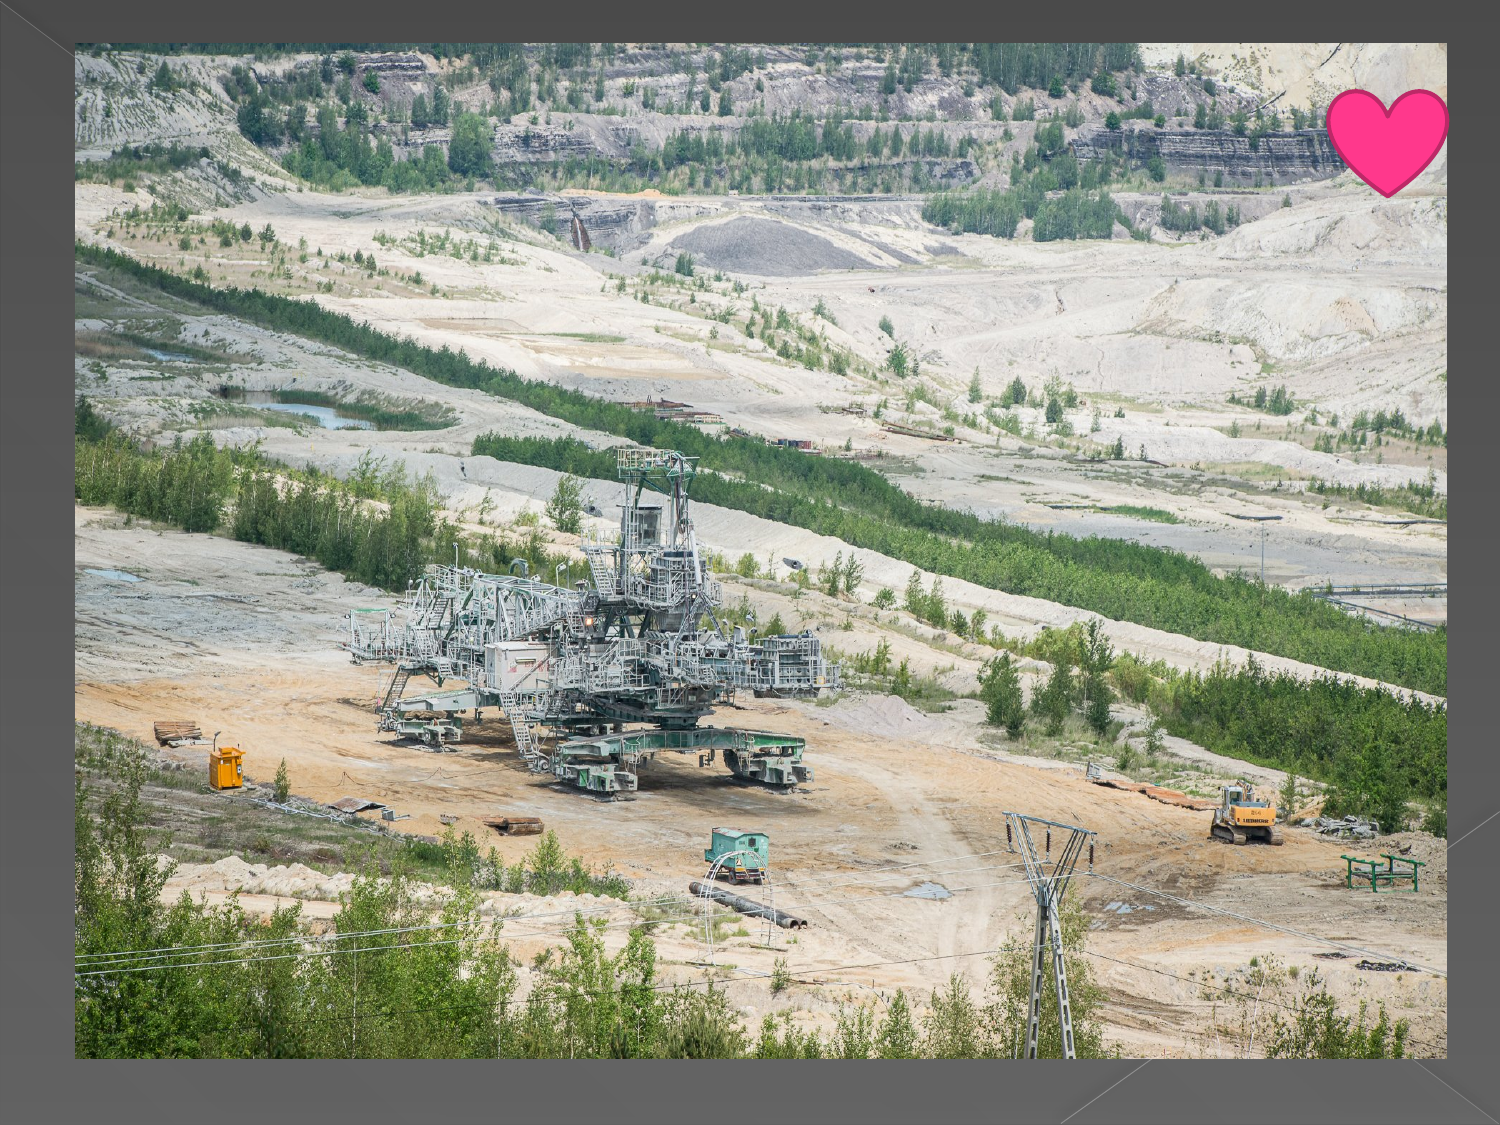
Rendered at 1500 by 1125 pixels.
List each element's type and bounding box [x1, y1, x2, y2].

picture [74, 43, 1448, 1060]
